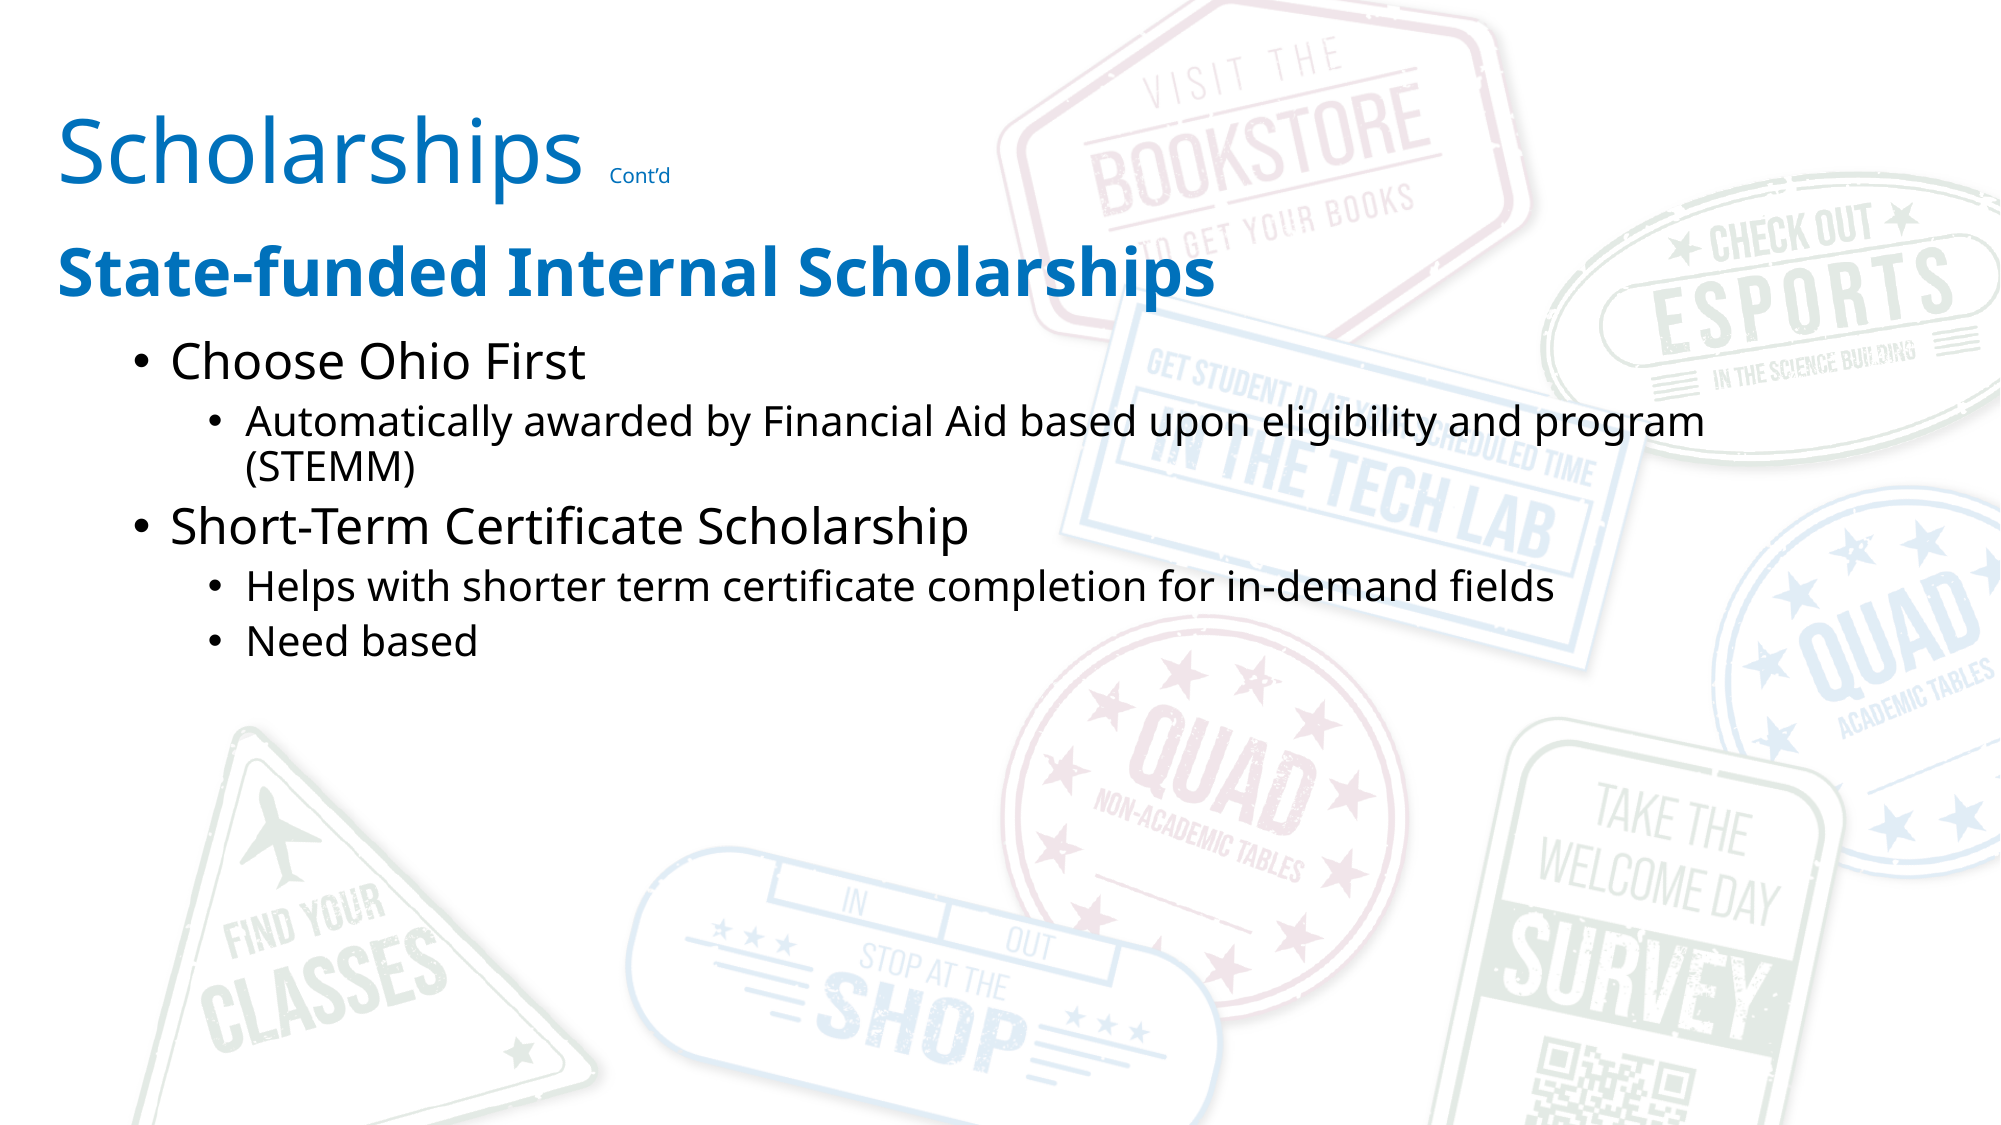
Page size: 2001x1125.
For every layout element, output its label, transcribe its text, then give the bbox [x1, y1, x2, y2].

list Scholarships Cont’d [43, 87, 1688, 190]
list Choose Ohio First Automatically awarded by Financial Aid based upon eligibility and program (STEMM) Short-Term Certificate Scholarship Helps with shorter term certificate completion for in-demand fields Need based [42, 321, 1812, 662]
list State-funded Internal Scholarships [42, 222, 1775, 322]
